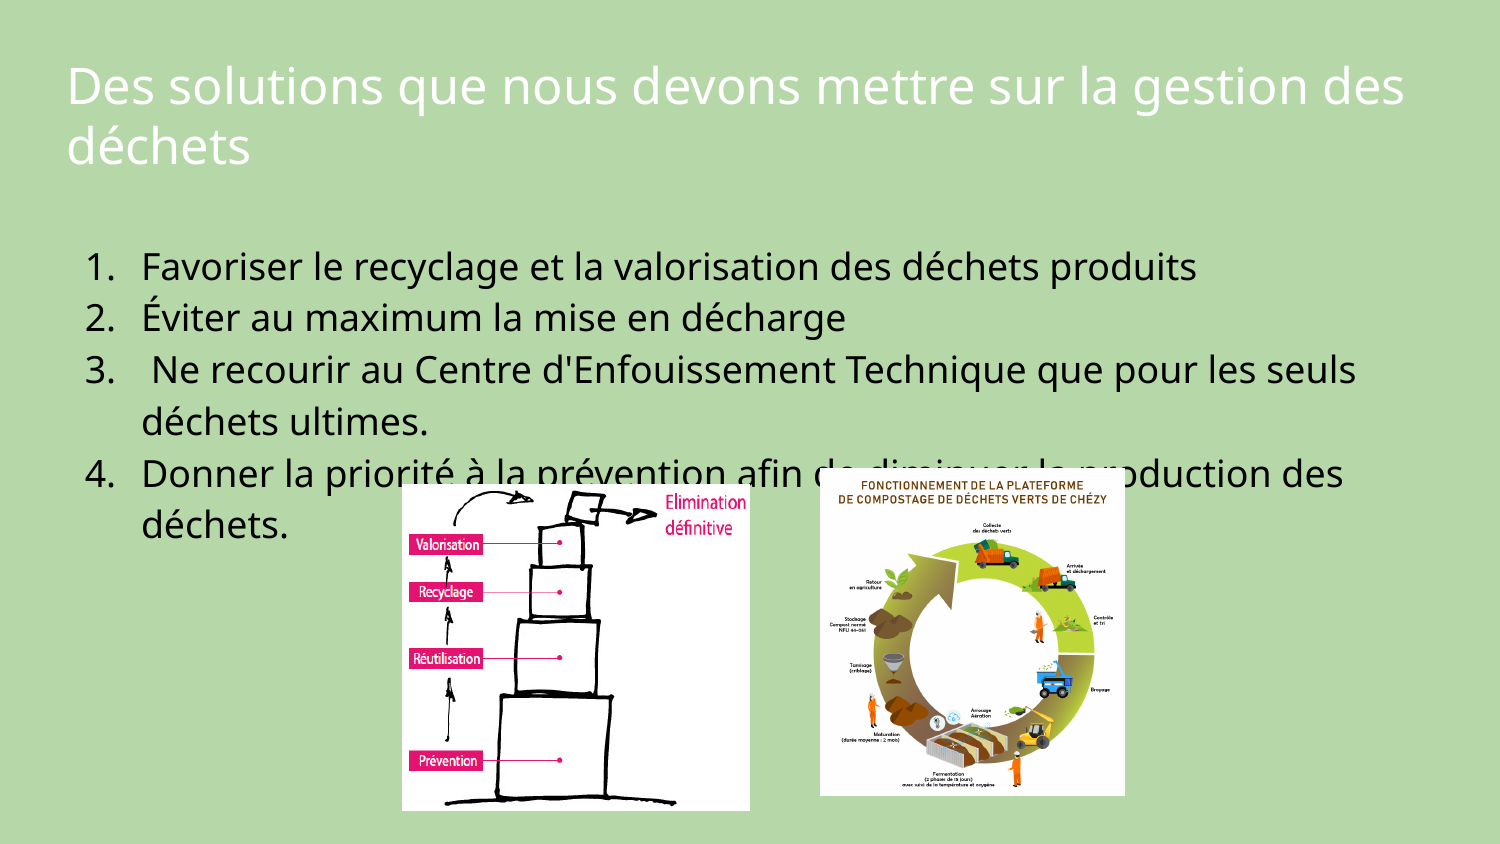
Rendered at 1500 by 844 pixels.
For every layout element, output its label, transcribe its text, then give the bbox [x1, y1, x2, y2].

picture [402, 484, 751, 812]
list Favoriser le recyclage et la valorisation des déchets produits Éviter au maximum la mise en décharge Ne recourir au Centre d'Enfouissement Technique que pour les seuls déchets ultimes. Donner la priorité à la prévention afin de diminuer la production des déchets. [51, 220, 1449, 782]
title Des solutions que nous devons mettre sur la gestion des déchets [51, 38, 1449, 133]
picture [820, 468, 1125, 796]
